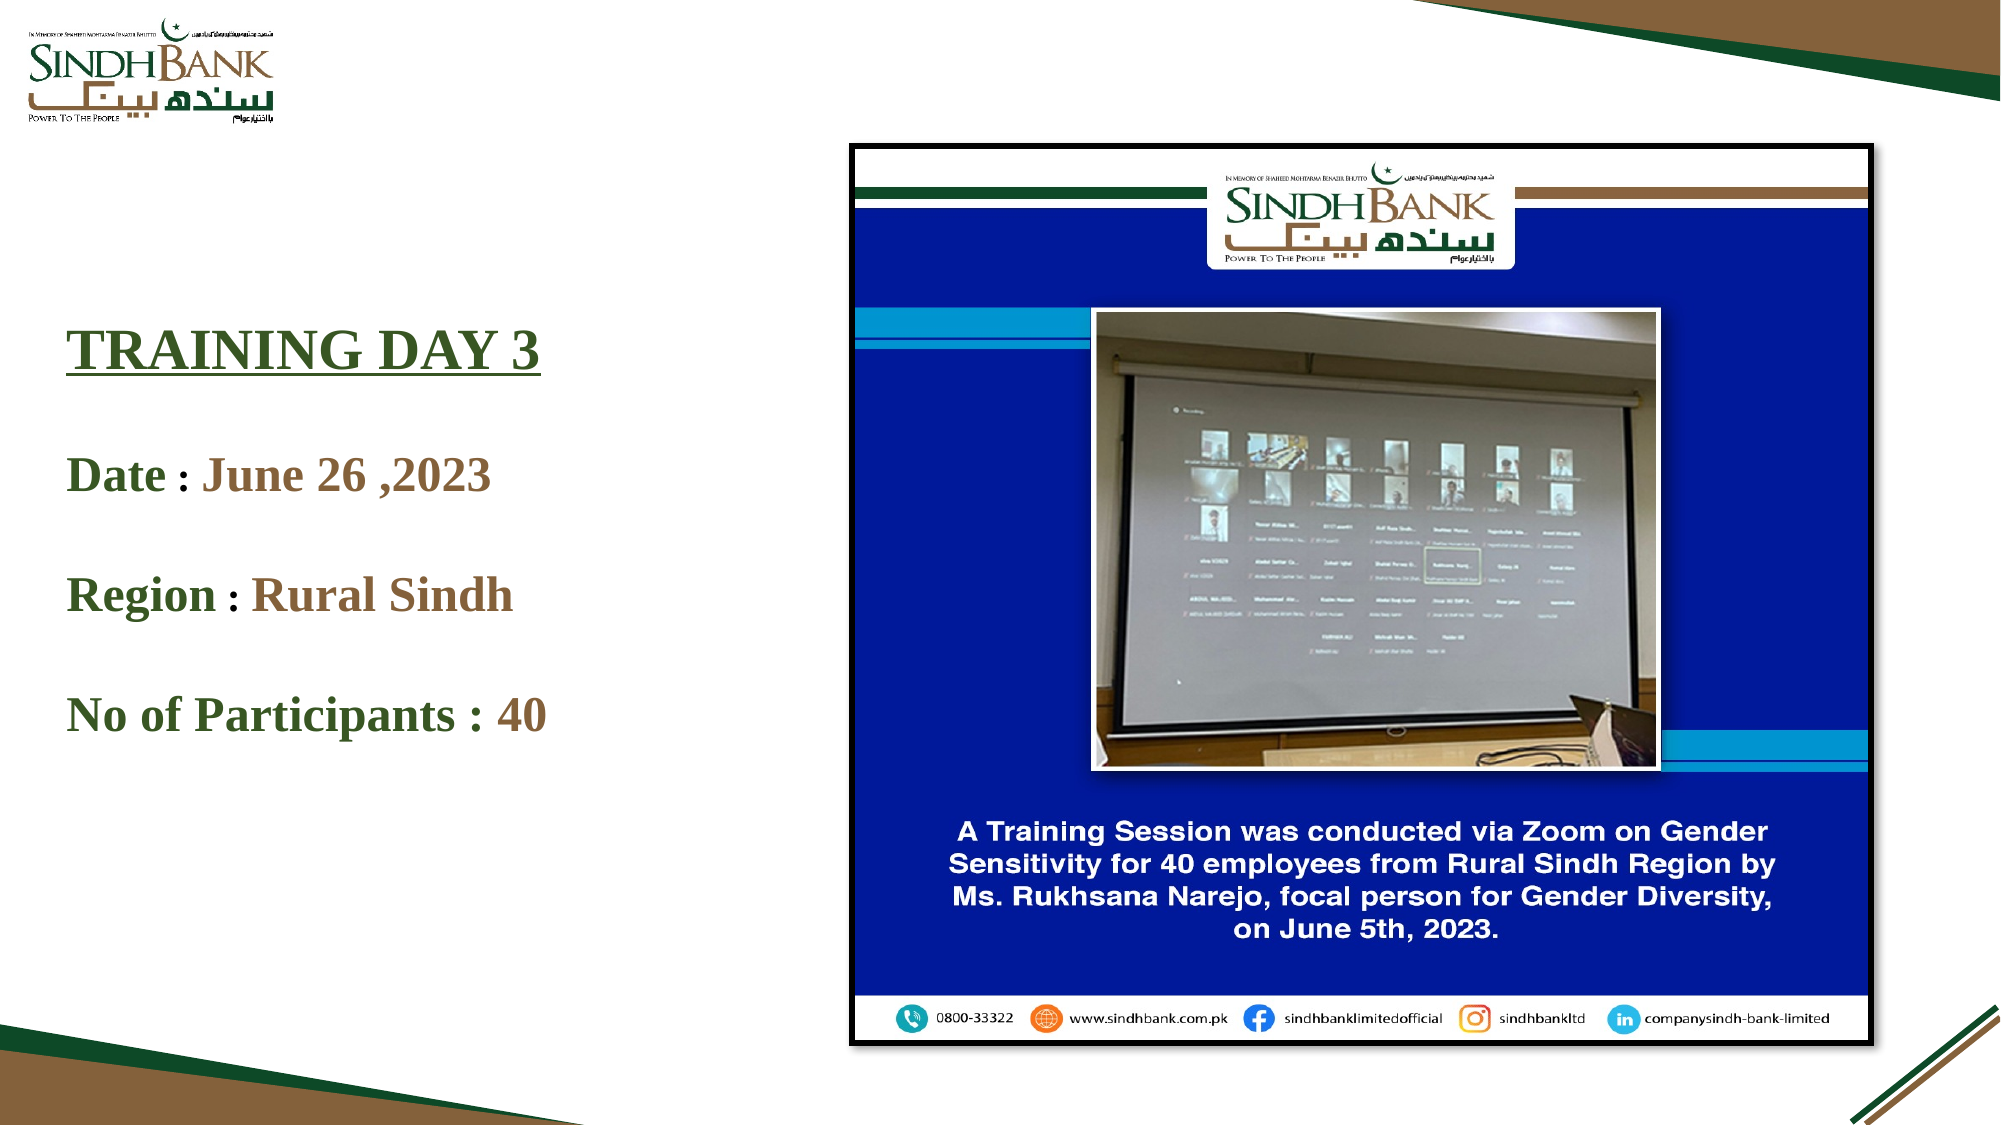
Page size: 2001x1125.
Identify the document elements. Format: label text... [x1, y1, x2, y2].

picture [16, 12, 284, 128]
text_box TRAINING DAY 3 Date : June 26 ,2023 Region : Rural Sindh No of Participants : 40 [51, 258, 807, 799]
picture [855, 149, 1869, 1040]
